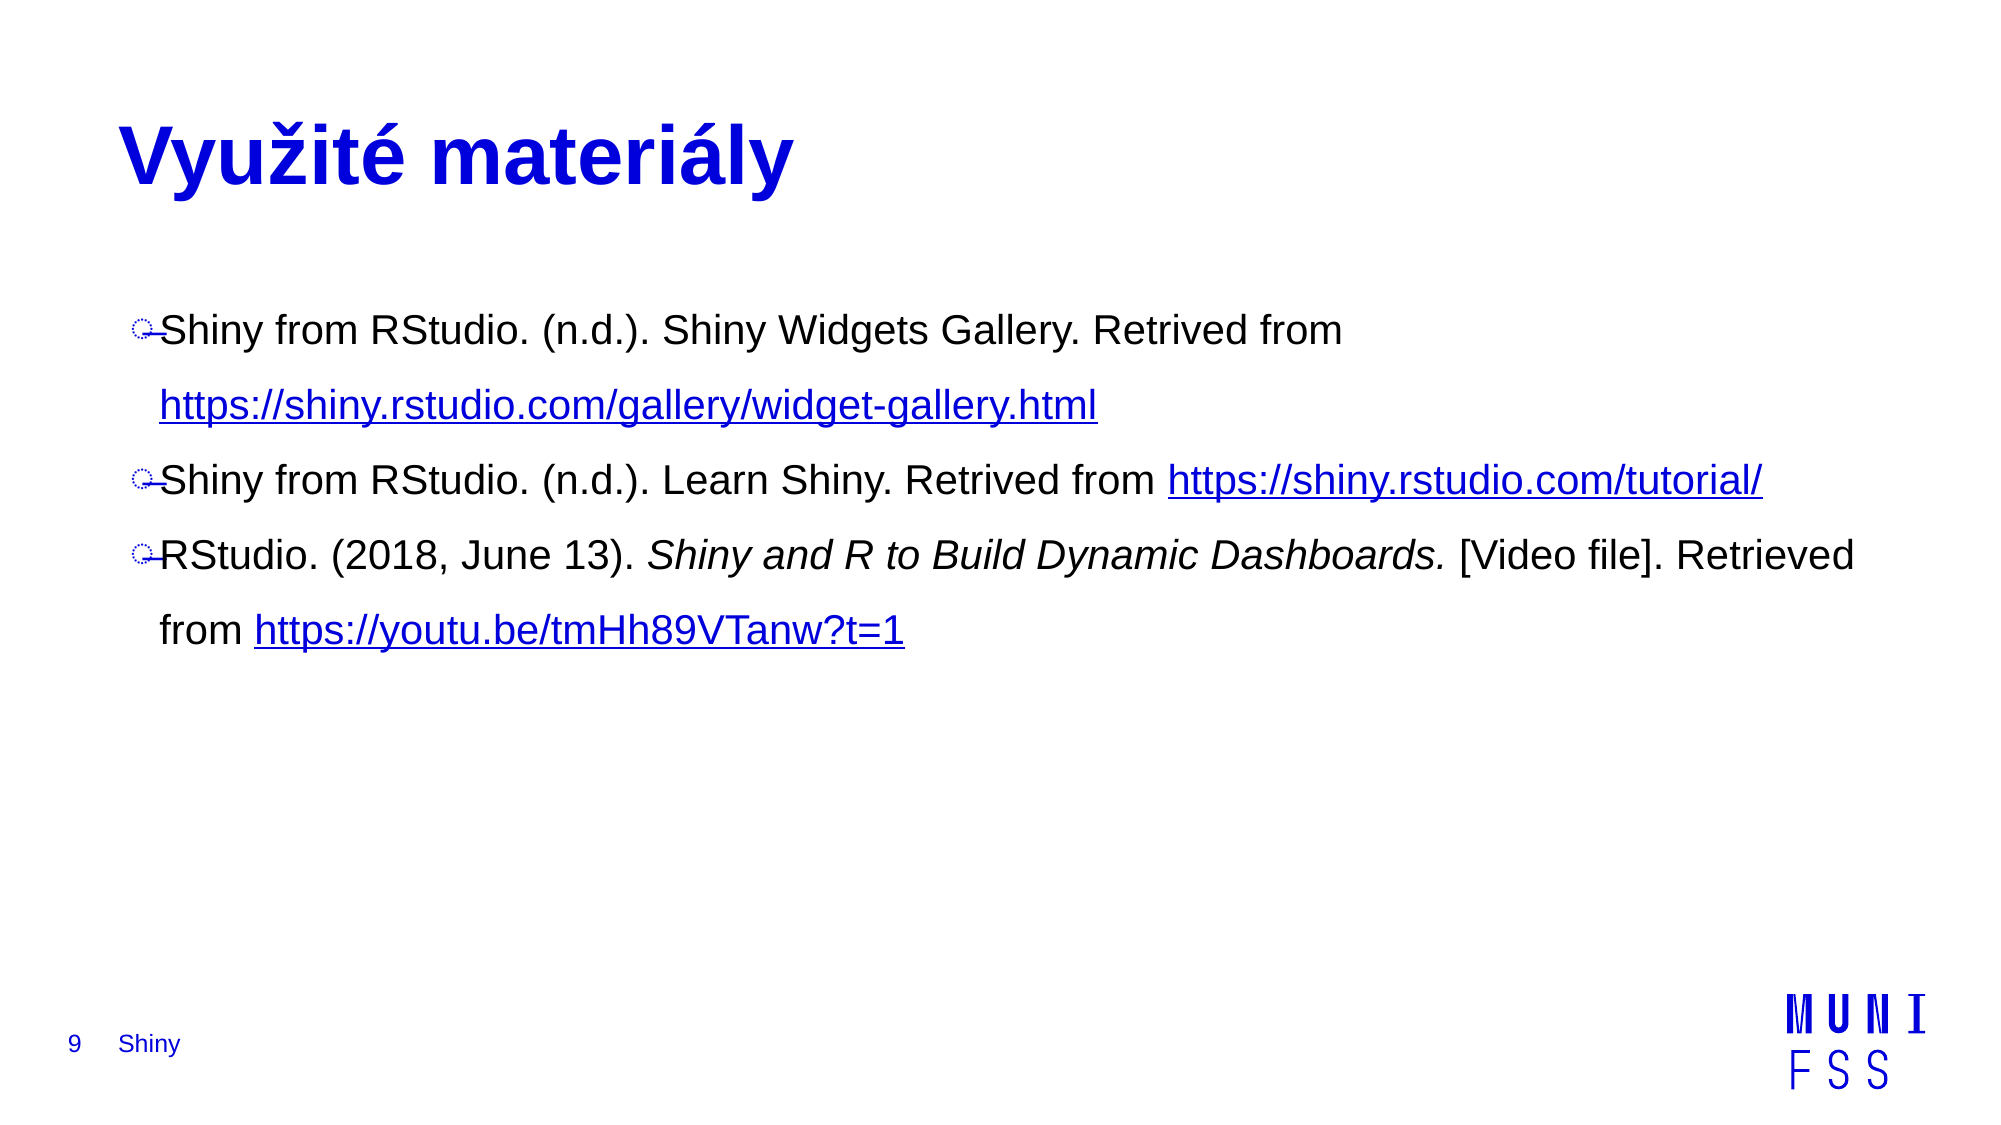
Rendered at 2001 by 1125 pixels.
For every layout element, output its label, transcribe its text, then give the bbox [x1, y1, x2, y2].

title Využité materiály [118, 118, 1883, 193]
slide_number 9 [67, 1021, 110, 1063]
list Shiny from RStudio. (n.d.). Shiny Widgets Gallery. Retrived from https://shiny.rstudio.com/gallery/widget-gallery.html Shiny from RStudio. (n.d.). Learn Shiny. Retrived from https://shiny.rstudio.com/tutorial/ RStudio. (2018, June 13). Shiny and R to Build Dynamic Dashboards. [Video file]. Retrieved from https://youtu.be/tmHh89VTanw?t=1 [118, 277, 1883, 957]
footer Shiny [118, 1021, 1418, 1063]
